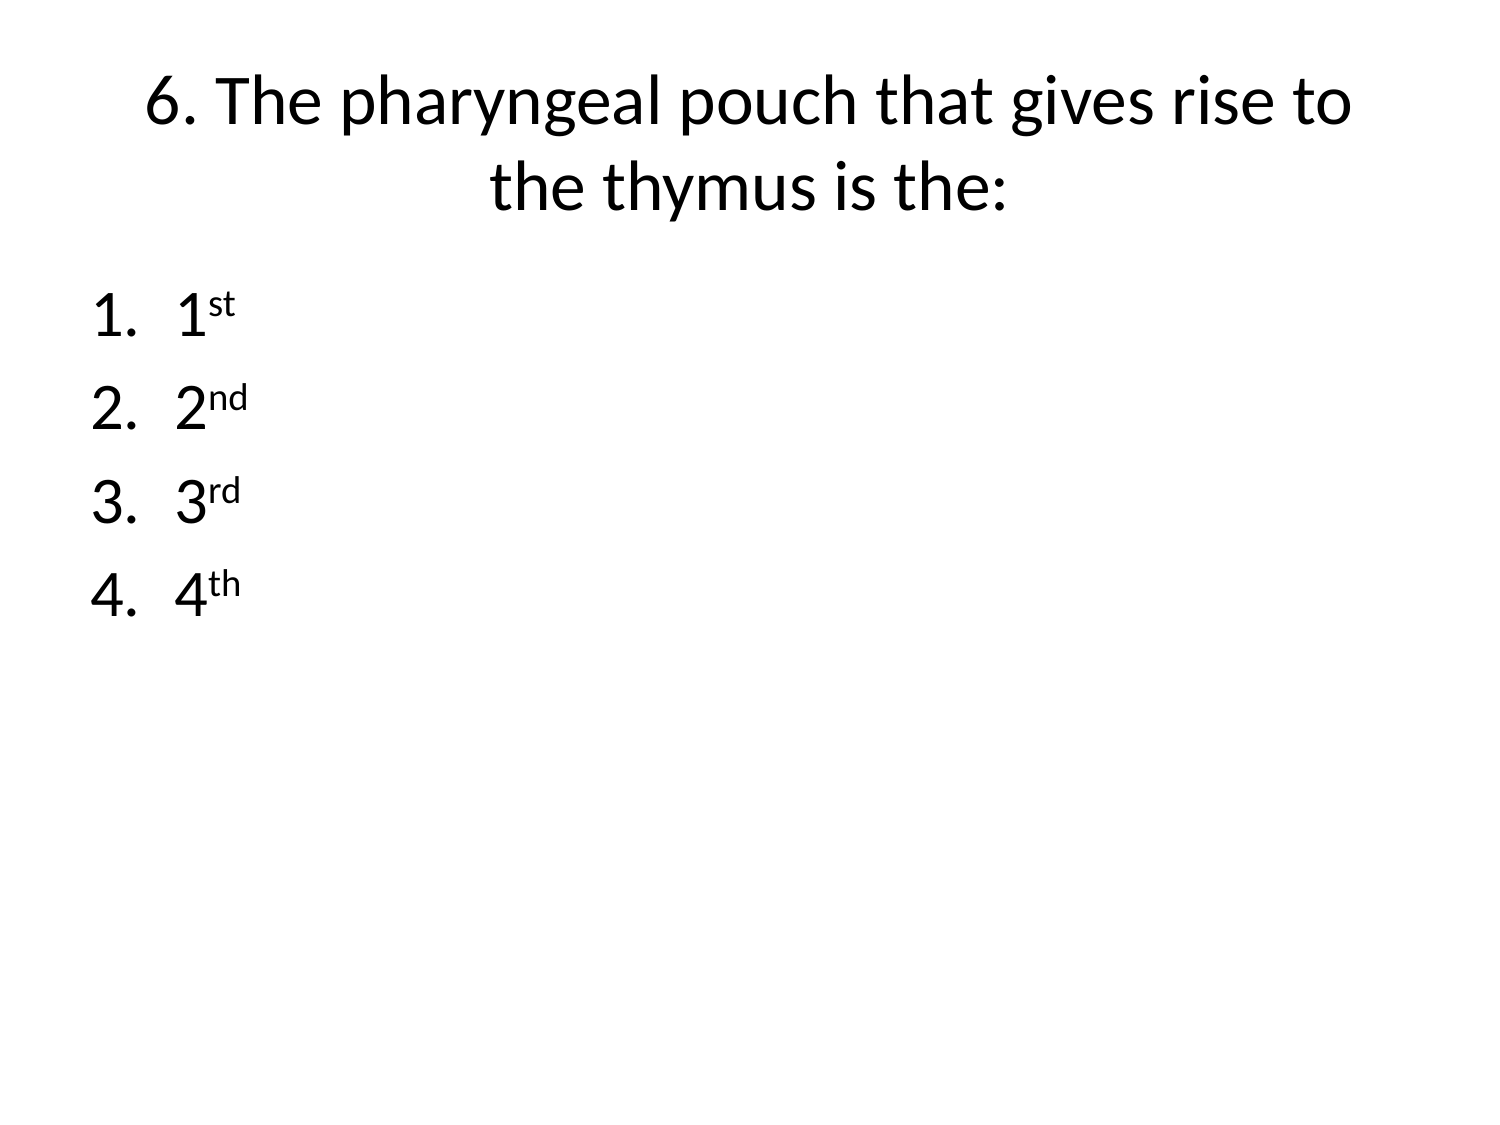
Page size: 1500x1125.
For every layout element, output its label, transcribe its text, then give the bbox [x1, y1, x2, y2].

title 6. The pharyngeal pouch that gives rise to the thymus is the: [75, 45, 1425, 233]
list 1st 2nd 3rd 4th [75, 262, 750, 1005]
